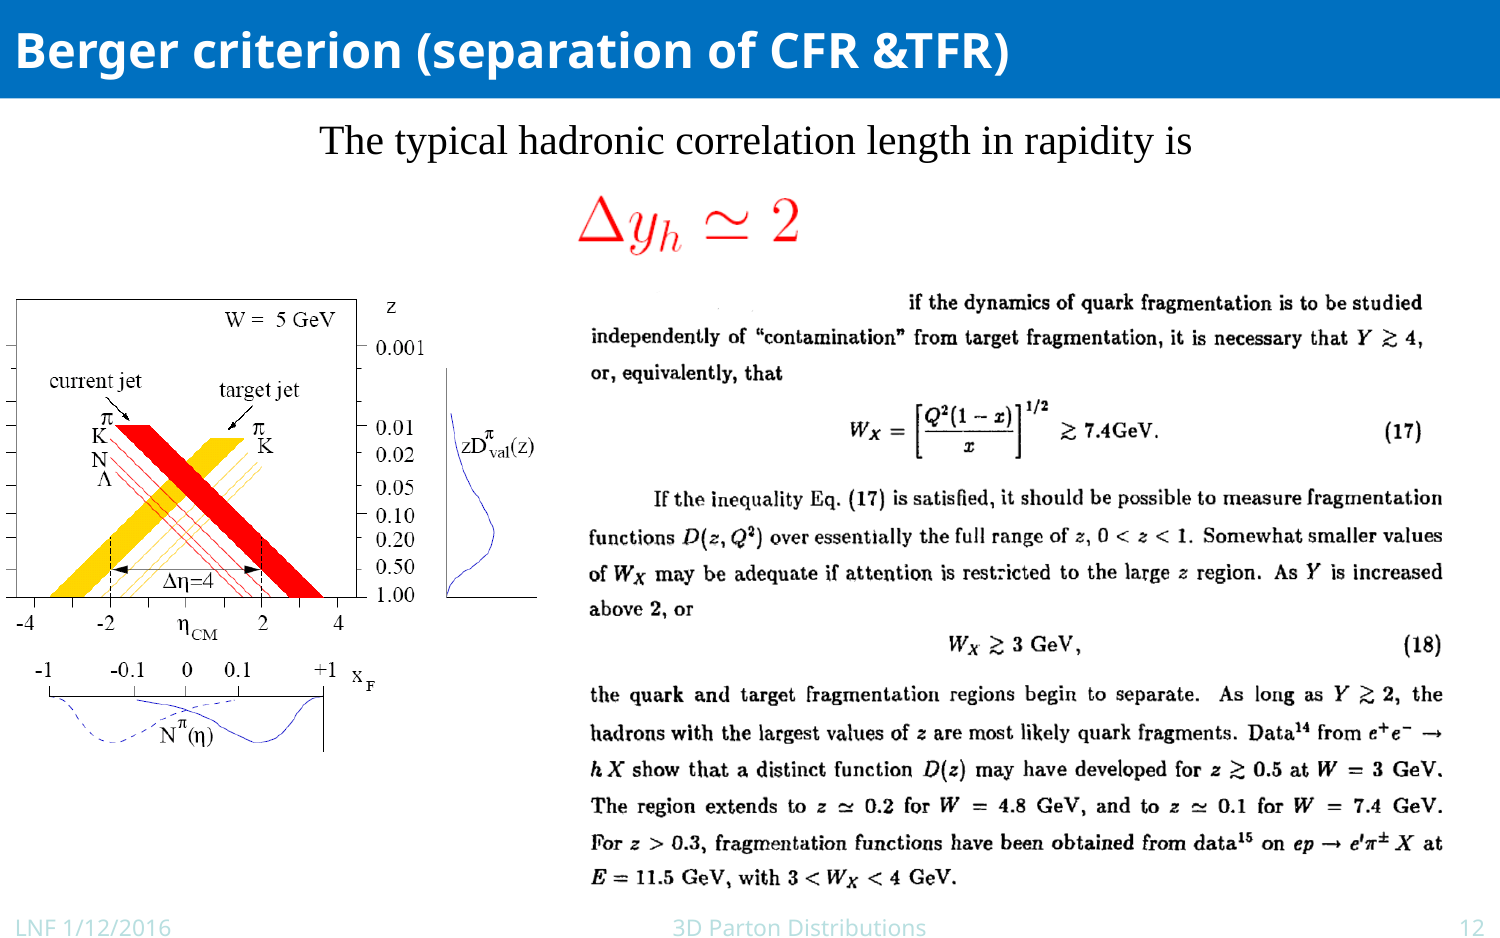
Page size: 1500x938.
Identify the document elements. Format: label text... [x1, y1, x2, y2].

title Berger criterion (separation of CFR &TFR) [0, 12, 1500, 87]
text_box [569, 483, 1459, 898]
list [0, 293, 547, 757]
text_box The typical hadronic correlation length in rapidity is [304, 105, 1209, 171]
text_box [570, 281, 1459, 472]
footer 3D Parton Distributions [562, 906, 1038, 932]
slide_number 12 [1374, 906, 1500, 932]
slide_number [0, 906, 350, 932]
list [569, 190, 806, 260]
